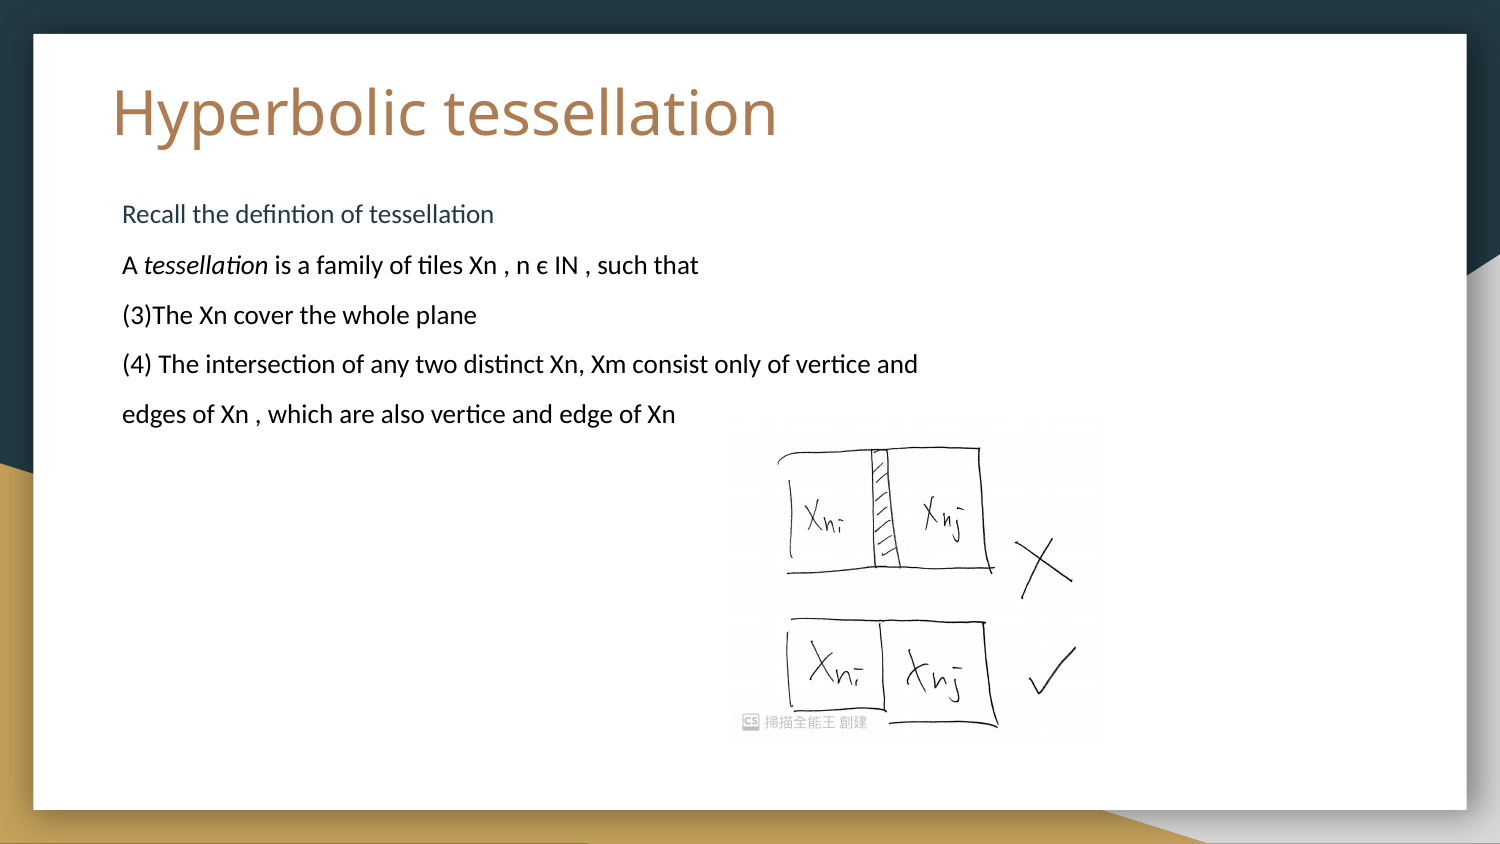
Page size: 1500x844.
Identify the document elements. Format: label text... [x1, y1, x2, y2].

title Hyperbolic tessellation [96, 57, 1328, 215]
list Recall the defintion of tessellation A tessellation is a family of tiles Xn , n є IN , such that (3)The Xn cover the whole plane (4) The intersection of any two distinct Xn, Xm consist only of vertice and edges of Xn , which are also vertice and edge of Xn [107, 176, 1419, 777]
picture [727, 421, 1108, 744]
